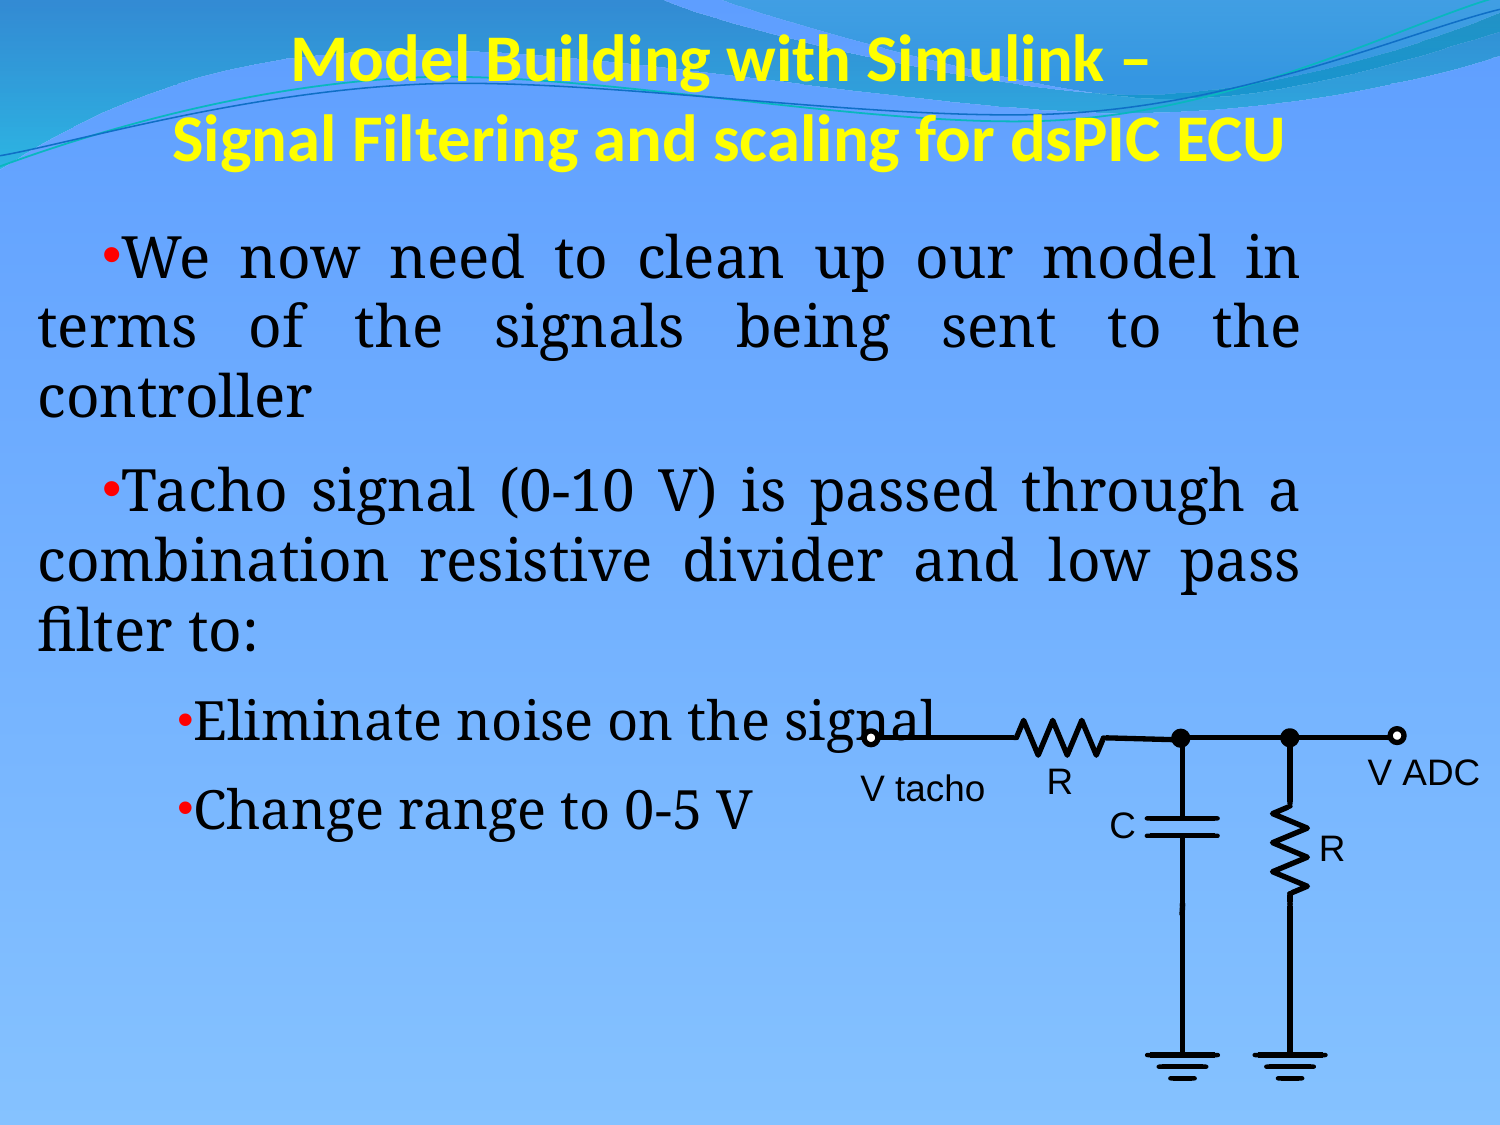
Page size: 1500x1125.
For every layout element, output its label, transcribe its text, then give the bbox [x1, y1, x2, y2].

subtitle We now need to clean up our model in terms of the signals being sent to the controller Tacho signal (0-10 V) is passed through a combination resistive divider and low pass filter to: Eliminate noise on the signal Change range to 0-5 V [37, 212, 1313, 1100]
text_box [853, 710, 1488, 1088]
title Model Building with Simulink – Signal Filtering and scaling for dsPIC ECU [87, 37, 1376, 175]
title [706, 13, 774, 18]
